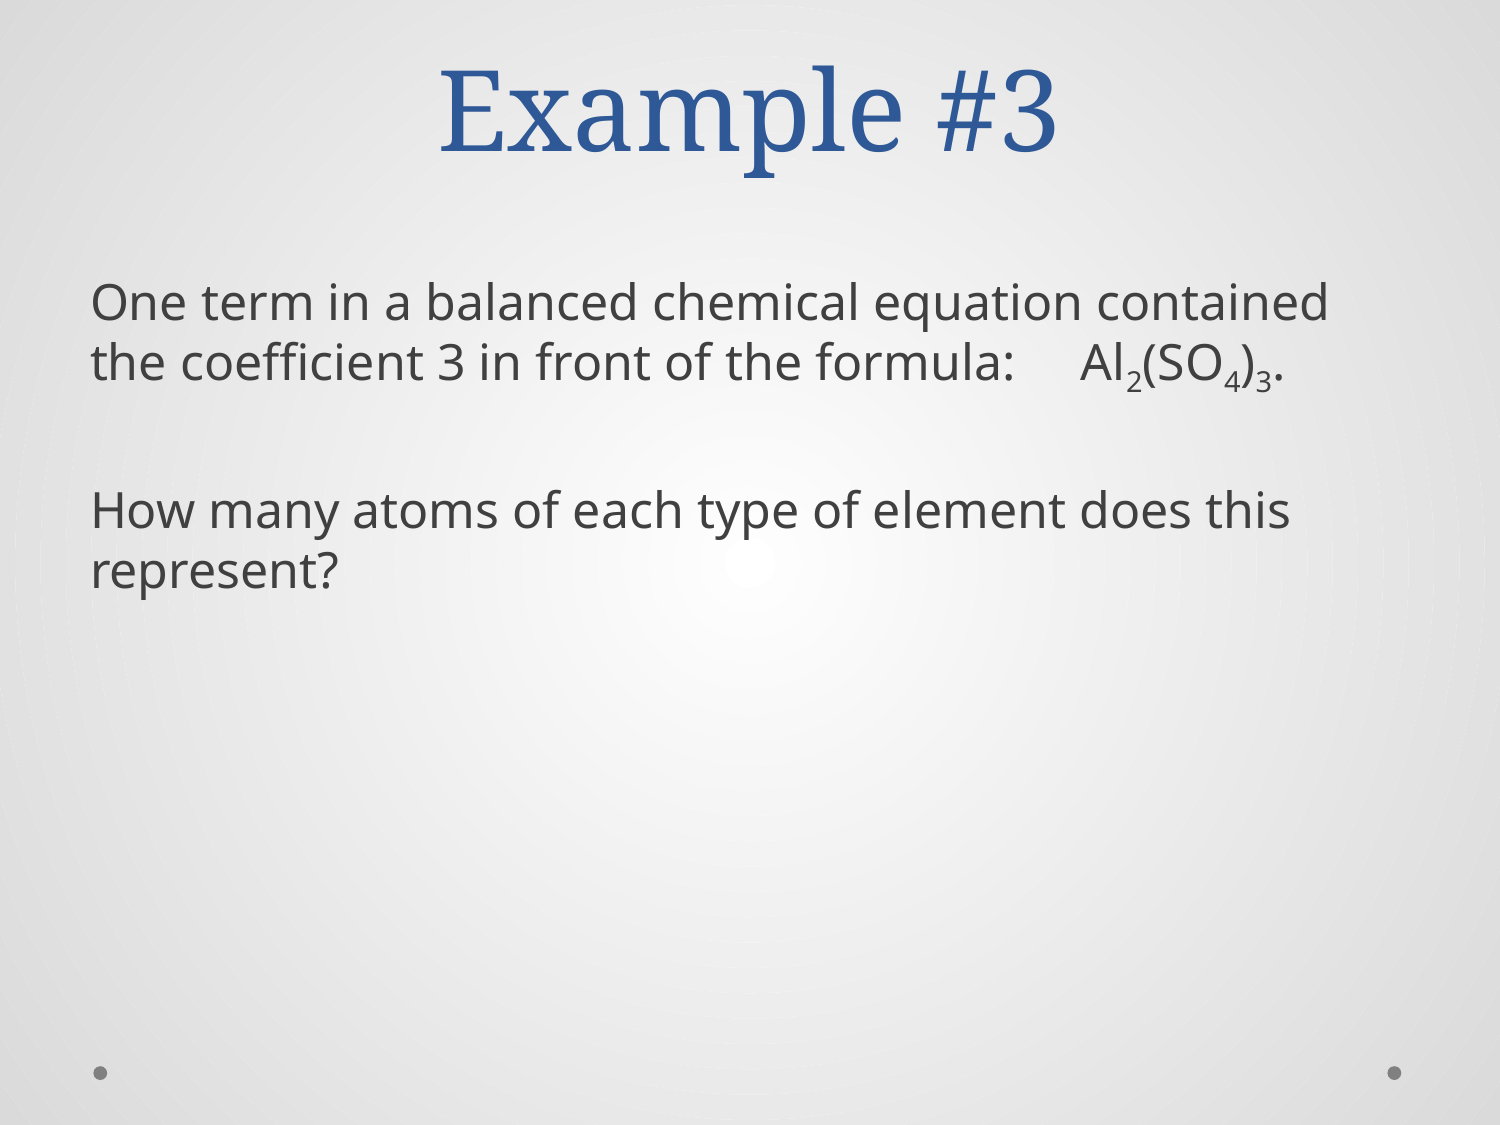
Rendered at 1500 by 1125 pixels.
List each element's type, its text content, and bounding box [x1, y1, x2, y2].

list One term in a balanced chemical equation contained the coefficient 3 in front of the formula: Al2(SO4)3. How many atoms of each type of element does this represent? [75, 262, 1425, 1005]
title Example #3 [75, 0, 1425, 182]
